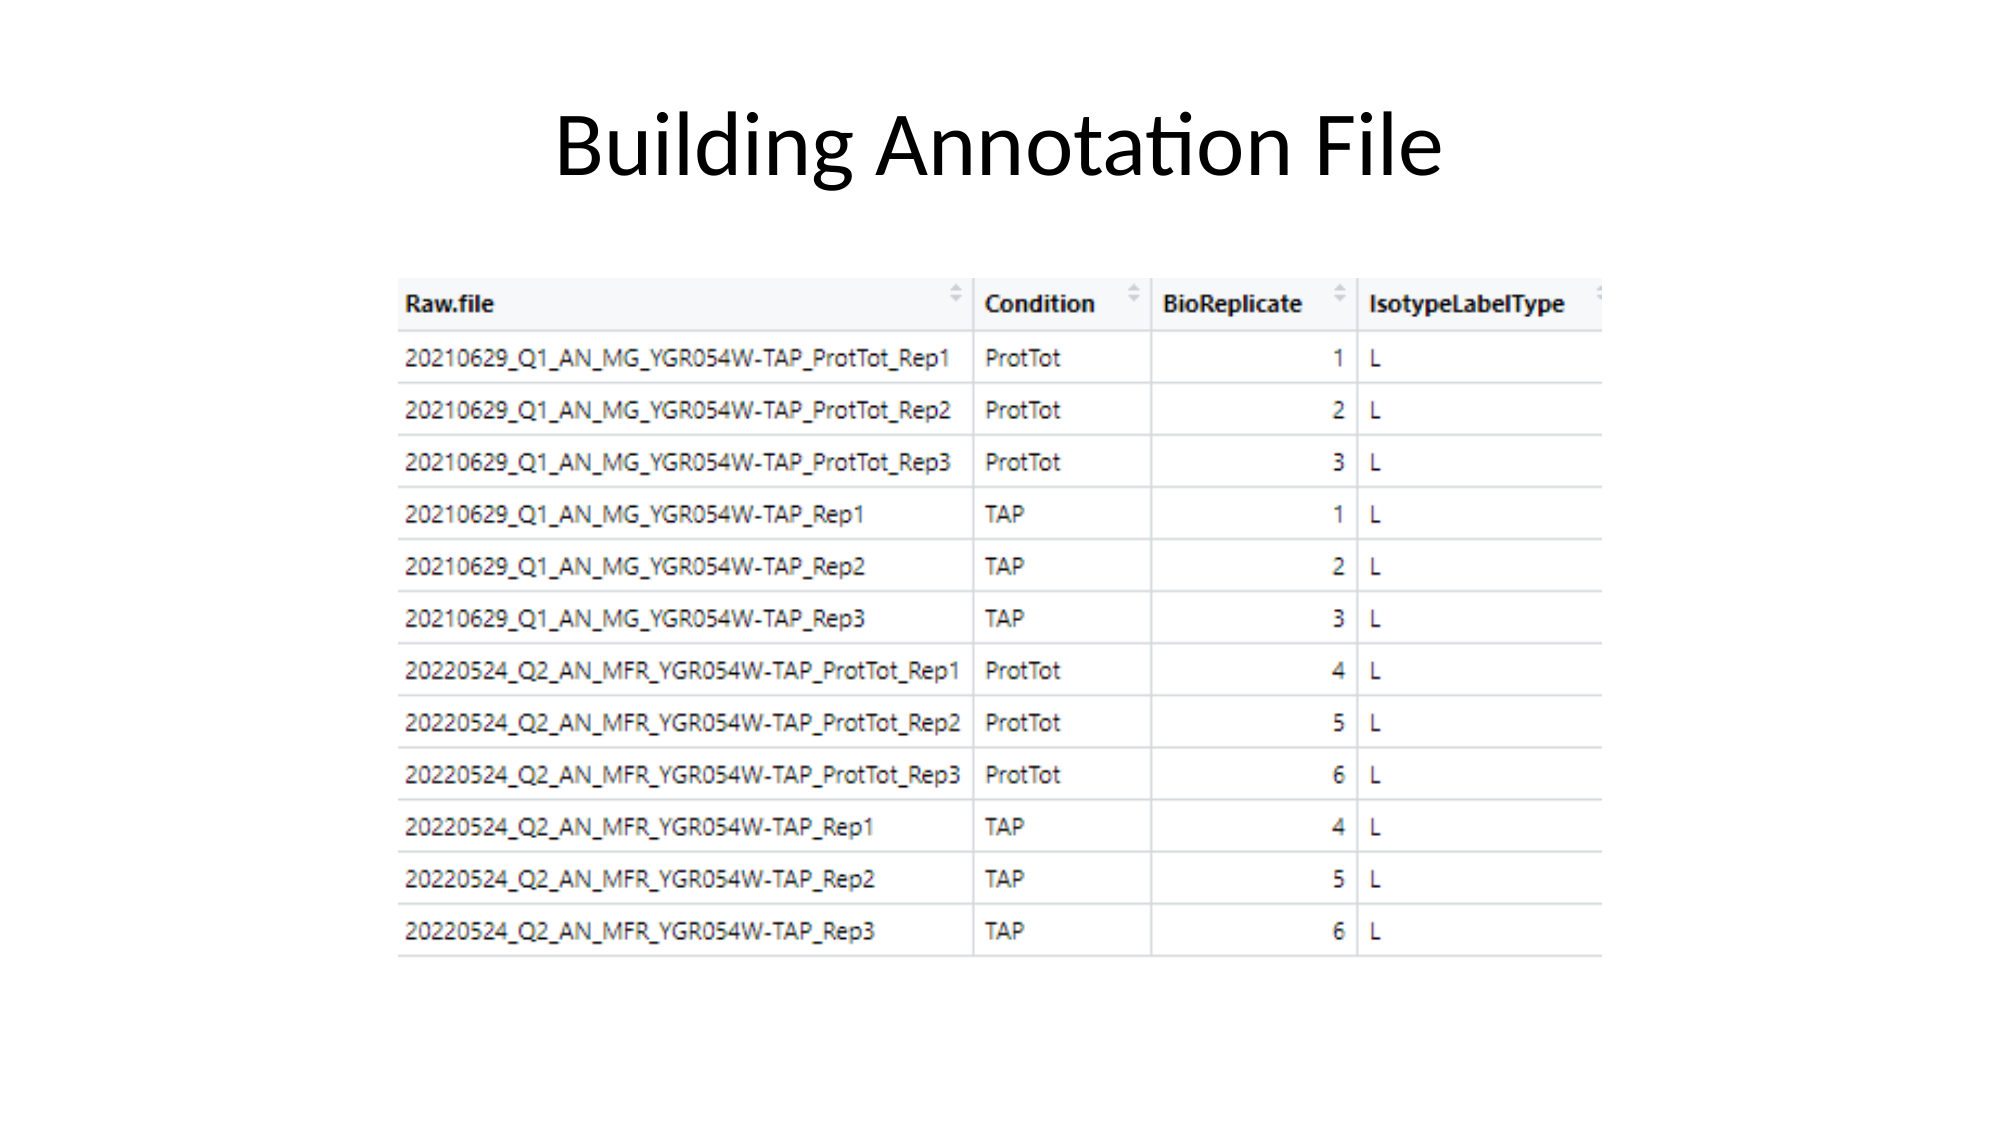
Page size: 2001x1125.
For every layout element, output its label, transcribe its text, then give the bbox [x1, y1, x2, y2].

picture [398, 278, 1602, 965]
title Building Annotation File [99, 45, 1900, 233]
